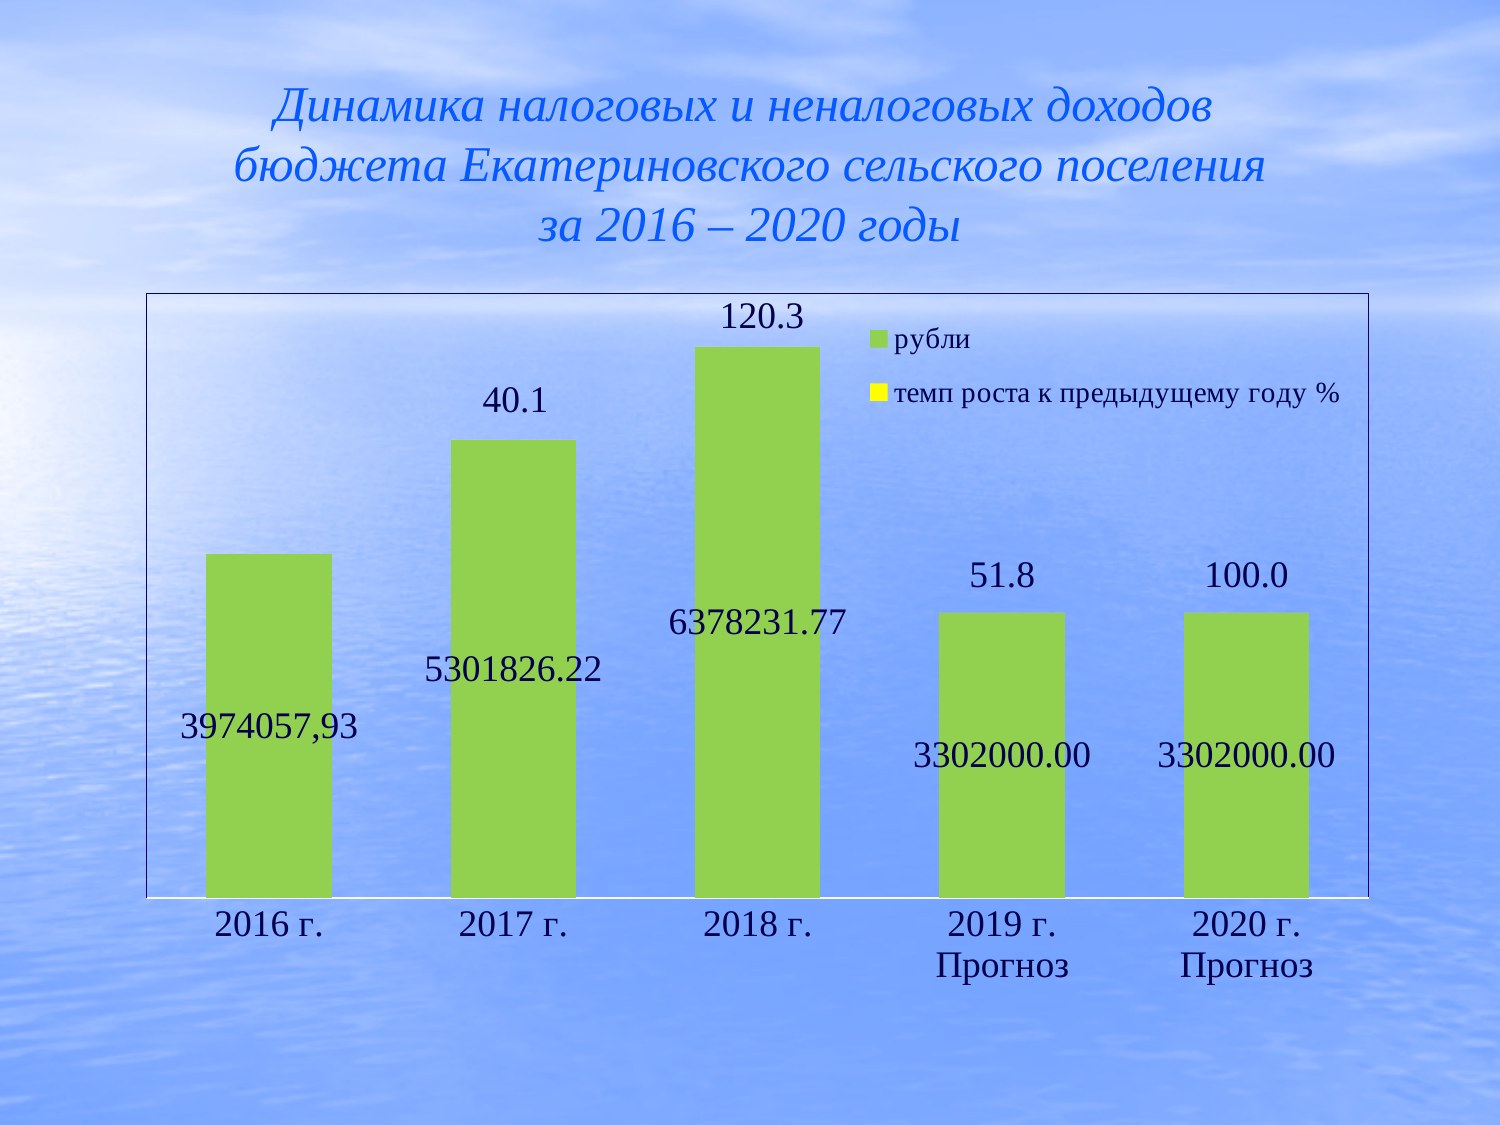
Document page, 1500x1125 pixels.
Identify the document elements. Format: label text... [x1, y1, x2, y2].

chart [123, 266, 1392, 1036]
title Динамика налоговых и неналоговых доходов бюджета Екатериновского сельского поселения за 2016 – 2020 годы [74, 47, 1426, 276]
